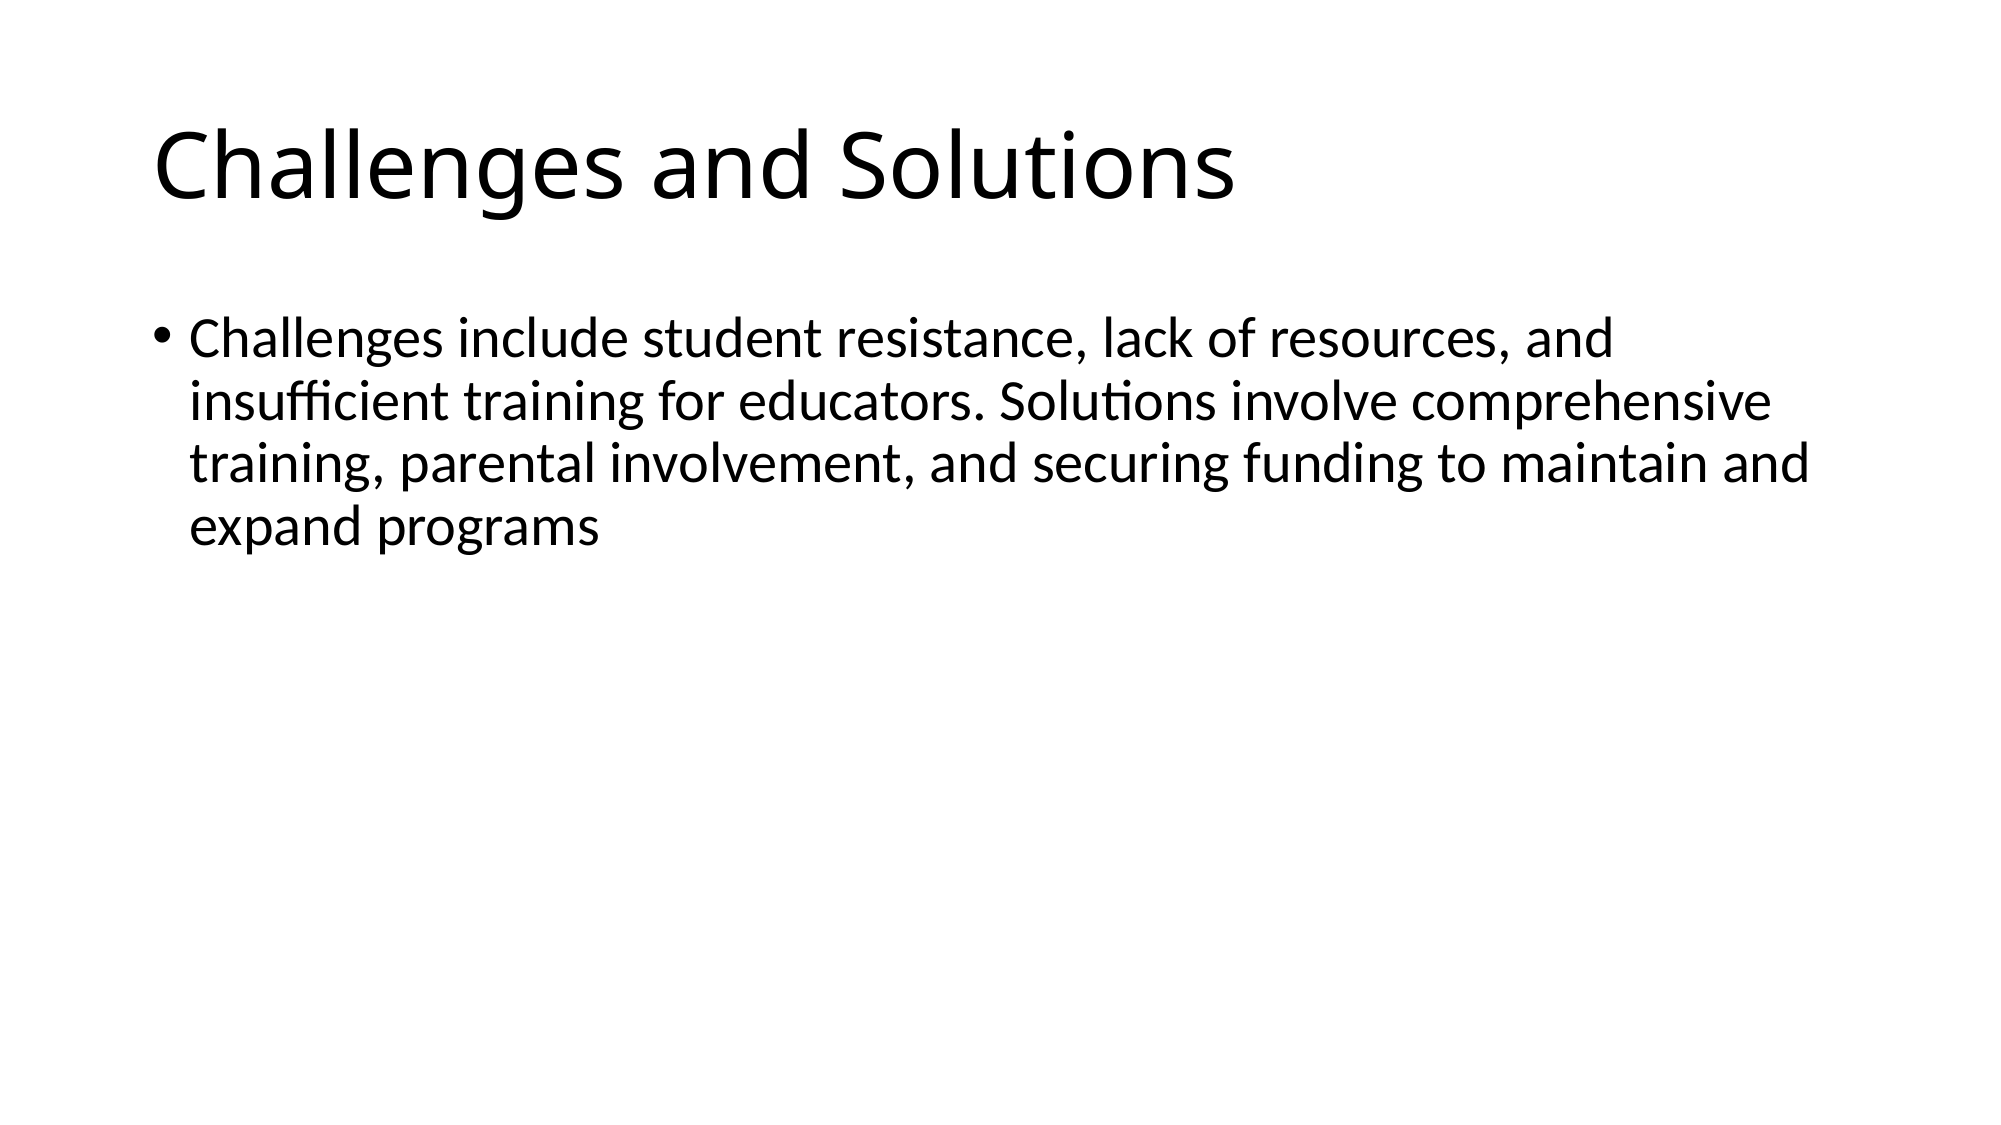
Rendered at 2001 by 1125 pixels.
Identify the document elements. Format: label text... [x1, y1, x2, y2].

list Challenges include student resistance, lack of resources, and insufficient training for educators. Solutions involve comprehensive training, parental involvement, and securing funding to maintain and expand programs [137, 299, 1863, 1014]
title Challenges and Solutions [137, 59, 1863, 278]
